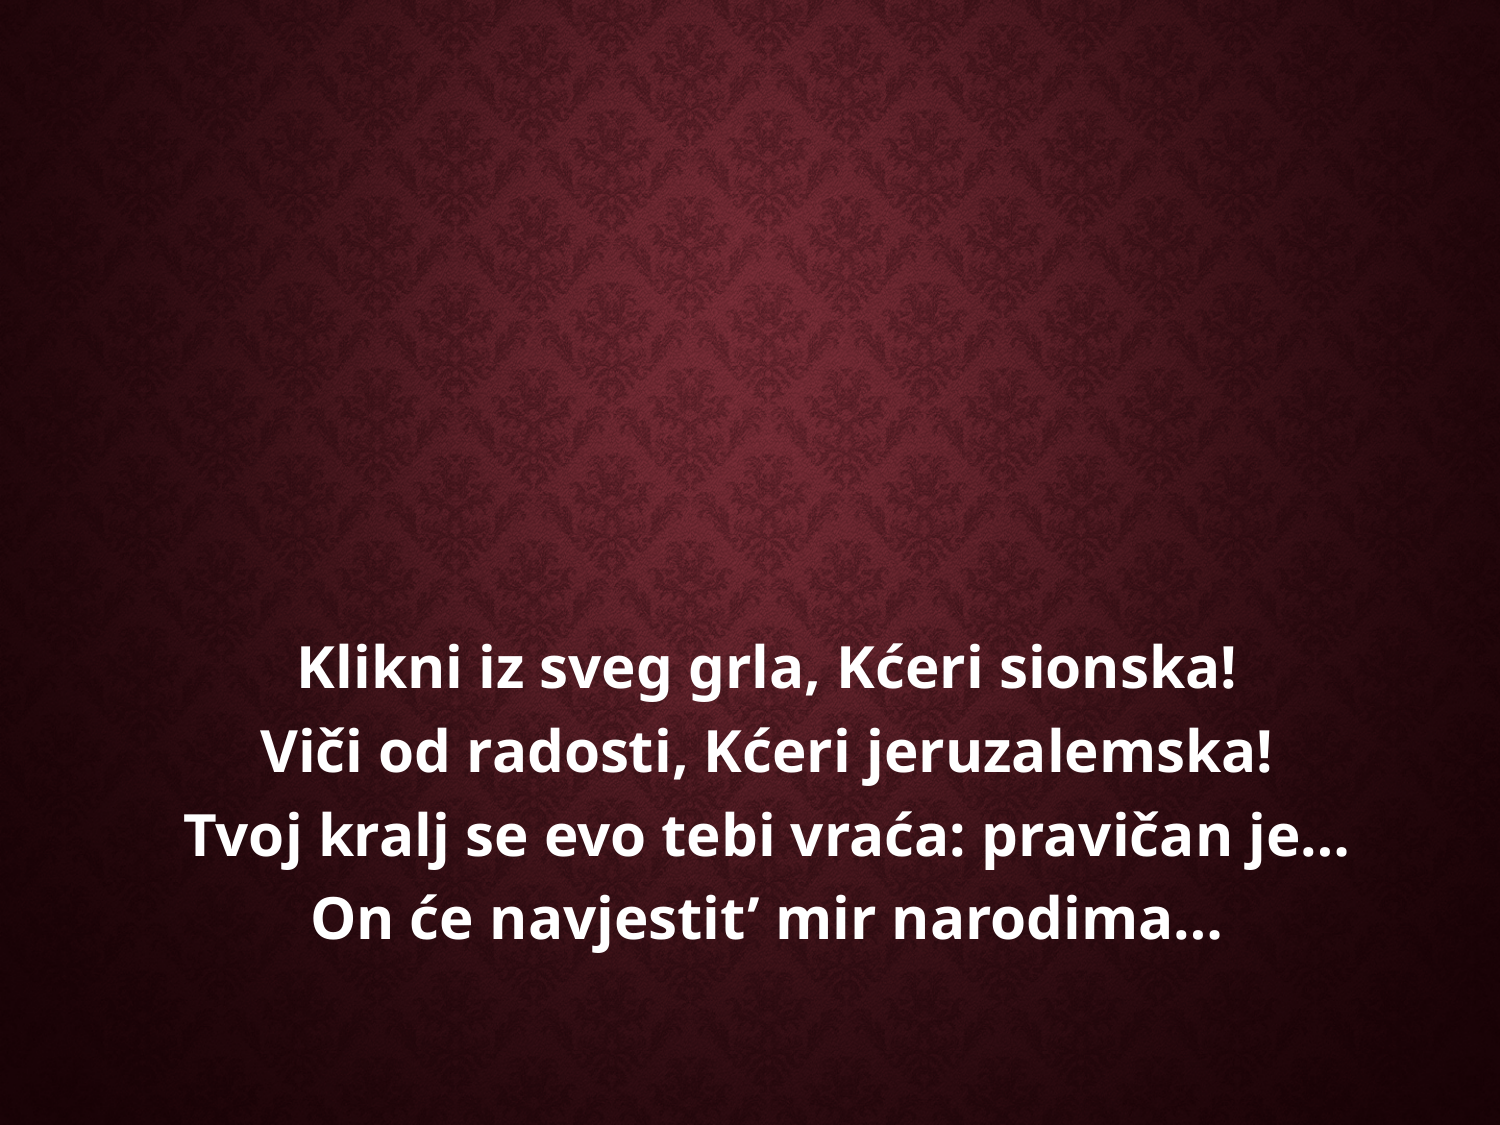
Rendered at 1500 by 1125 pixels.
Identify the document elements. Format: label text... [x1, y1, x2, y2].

list Klikni iz sveg grla, Kćeri sionska! Viči od radosti, Kćeri jeruzalemska! Tvoj kralj se evo tebi vraća: pravičan je… On će navjestit’ mir narodima… [112, 608, 1422, 1003]
